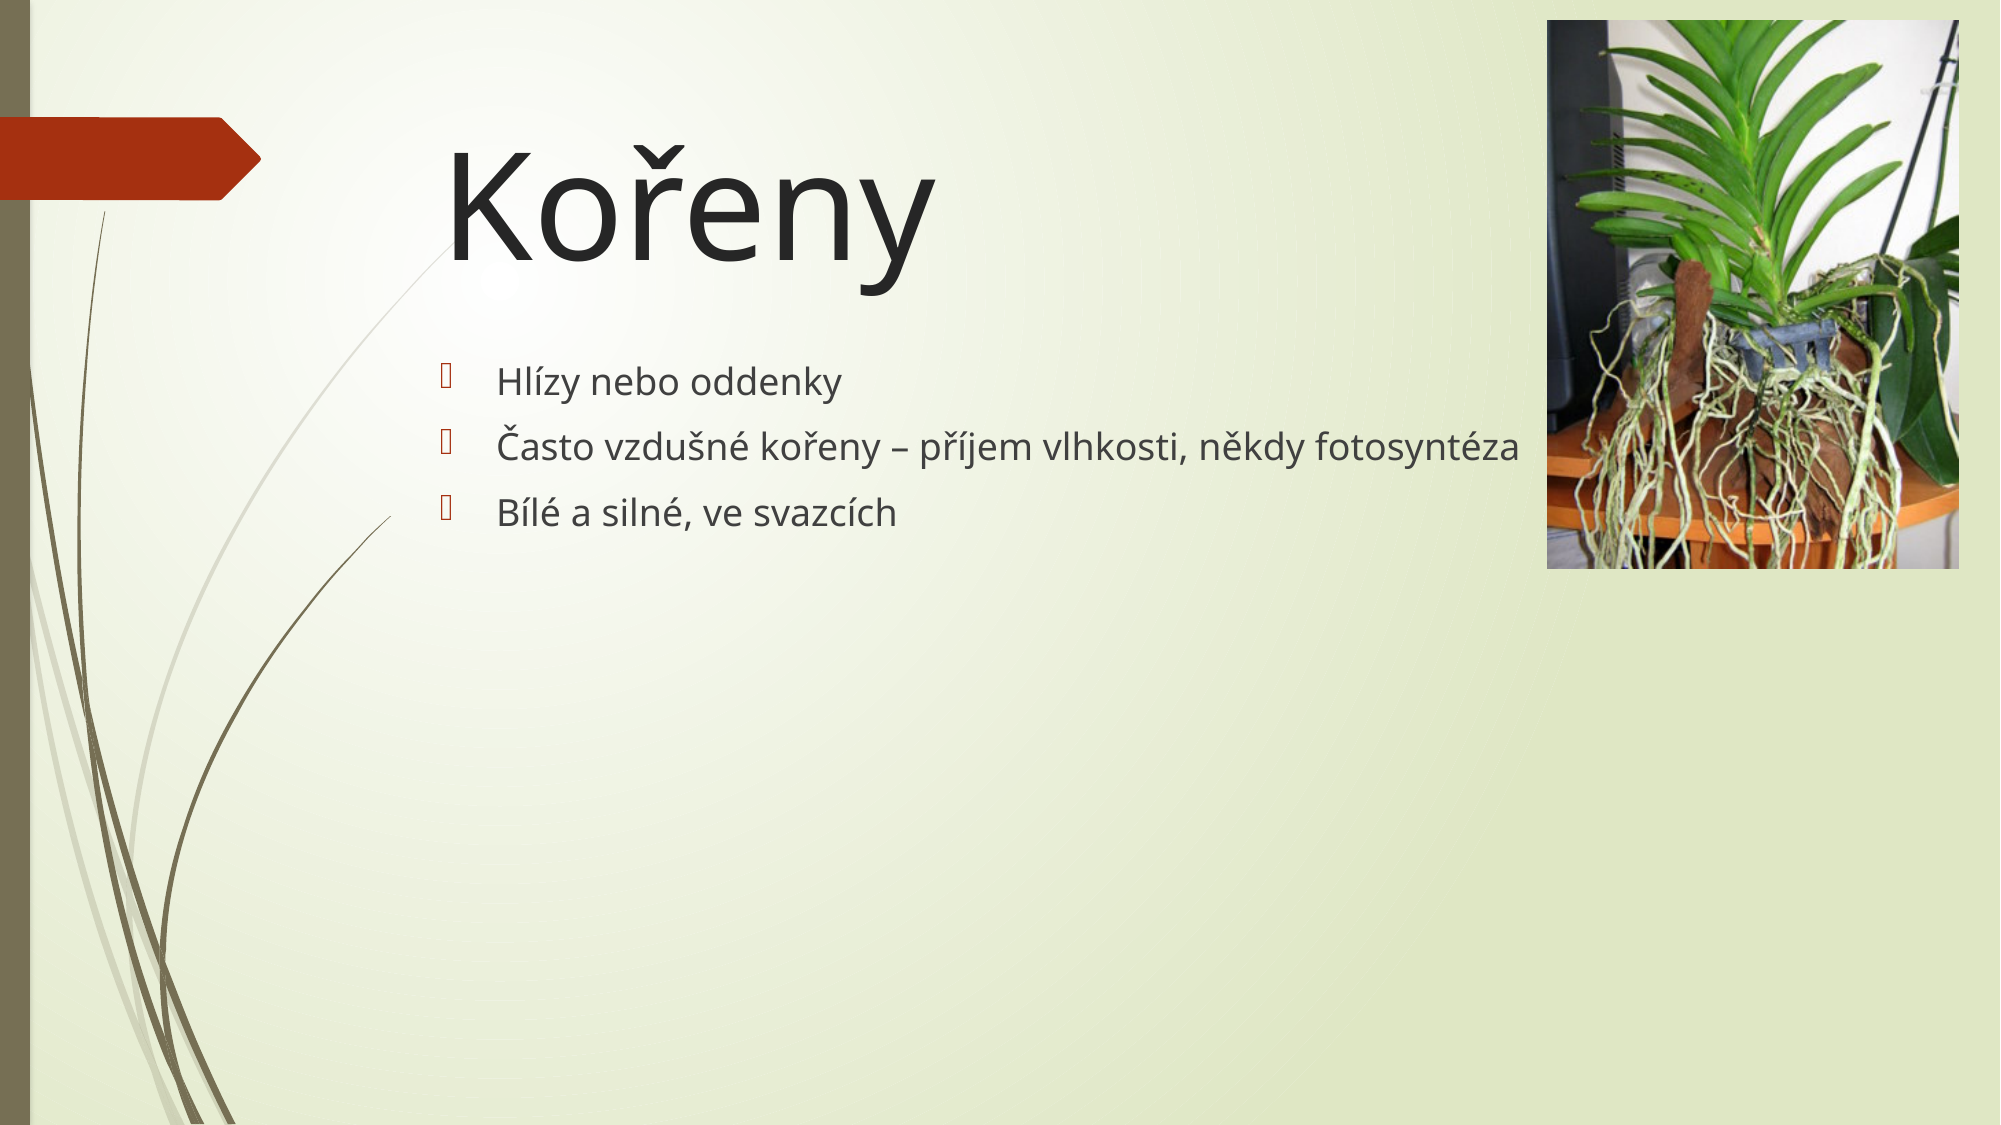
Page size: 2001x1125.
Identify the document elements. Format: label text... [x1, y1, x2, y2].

list Hlízy nebo oddenky Často vzdušné kořeny – příjem vlhkosti, někdy fotosyntéza Bílé a silné, ve svazcích [424, 350, 1888, 906]
picture [1547, 20, 1960, 570]
title Kořeny [425, 102, 1542, 313]
